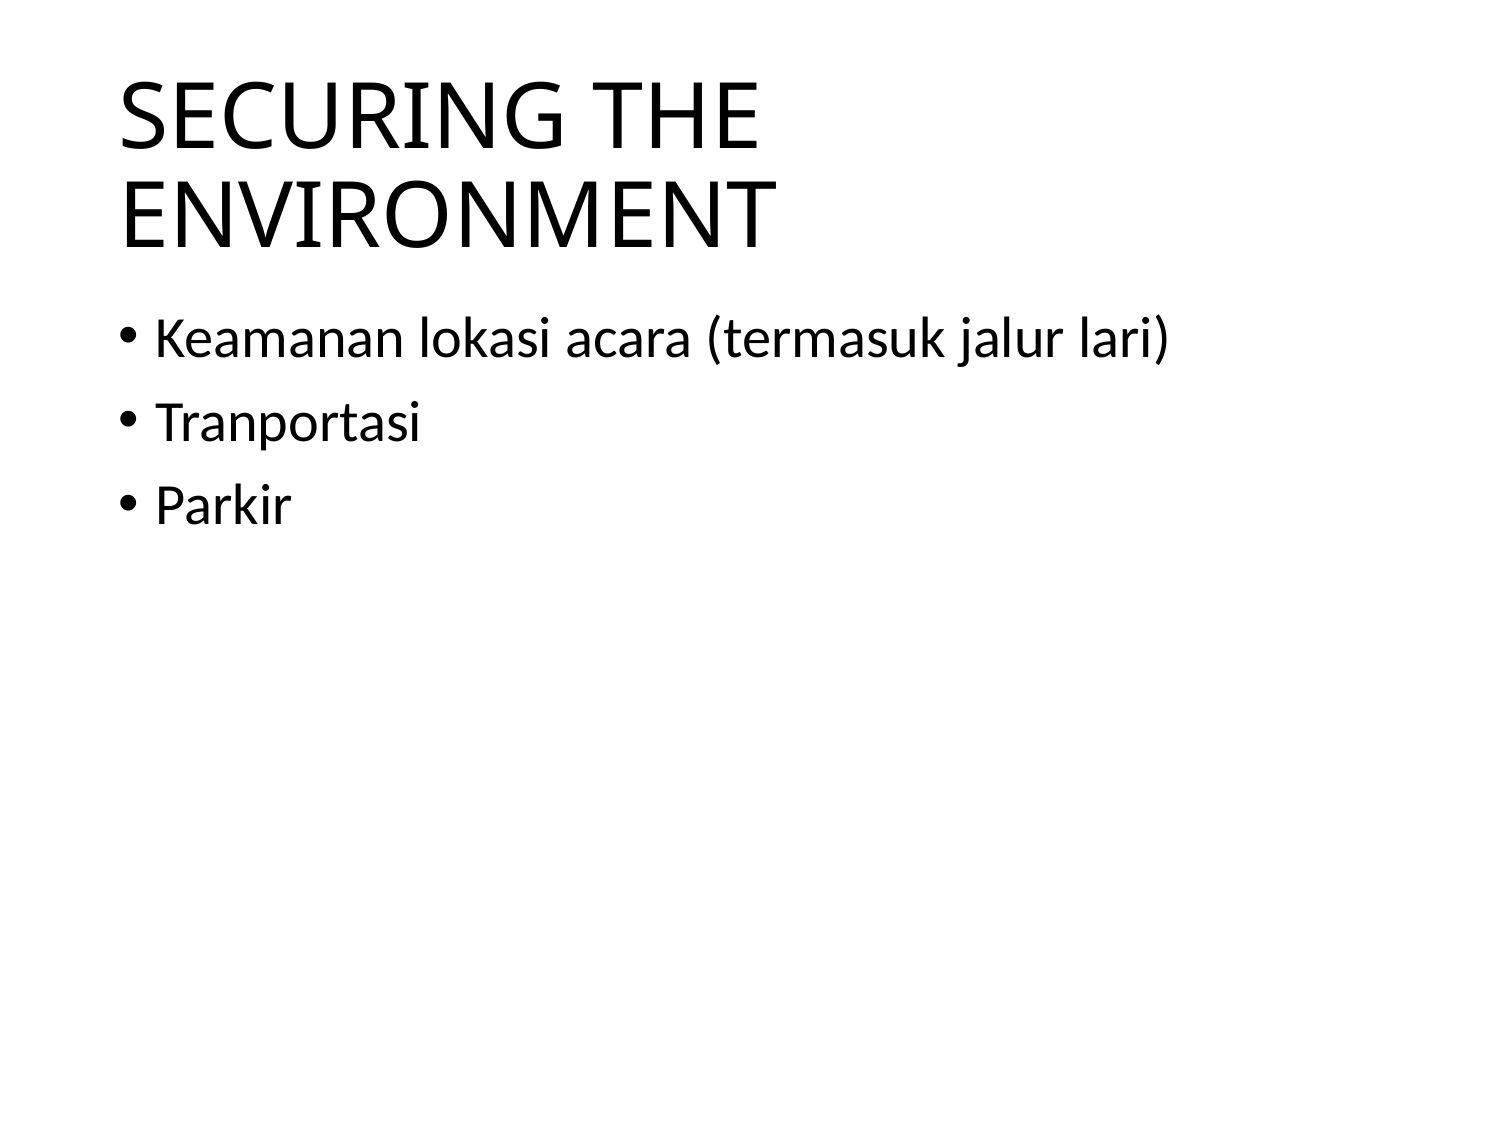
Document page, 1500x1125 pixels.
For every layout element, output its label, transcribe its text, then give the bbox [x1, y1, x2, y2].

title SECURING THE ENVIRONMENT [103, 59, 1397, 278]
list Keamanan lokasi acara (termasuk jalur lari) Tranportasi Parkir [103, 299, 1397, 1014]
